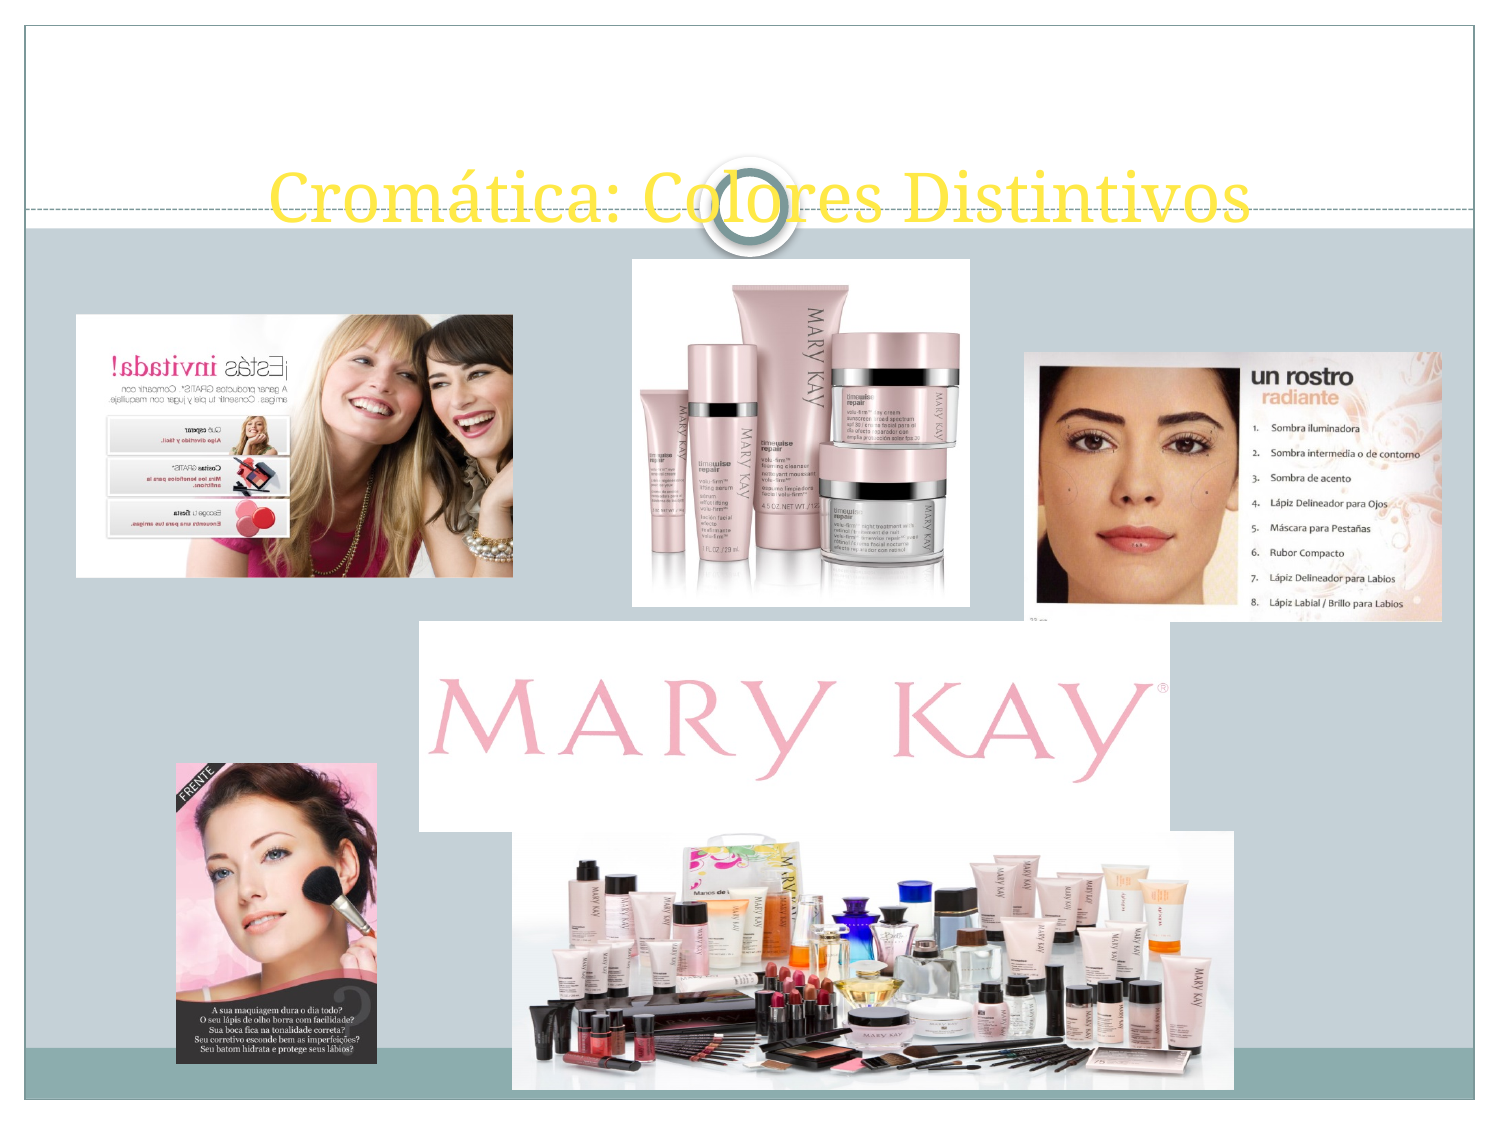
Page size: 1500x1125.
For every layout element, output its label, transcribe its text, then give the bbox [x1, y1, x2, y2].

picture [176, 762, 377, 1064]
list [631, 258, 970, 607]
title Cromática: Colores Distintivos [85, 56, 1436, 244]
picture [76, 314, 513, 579]
picture [418, 352, 1442, 1090]
